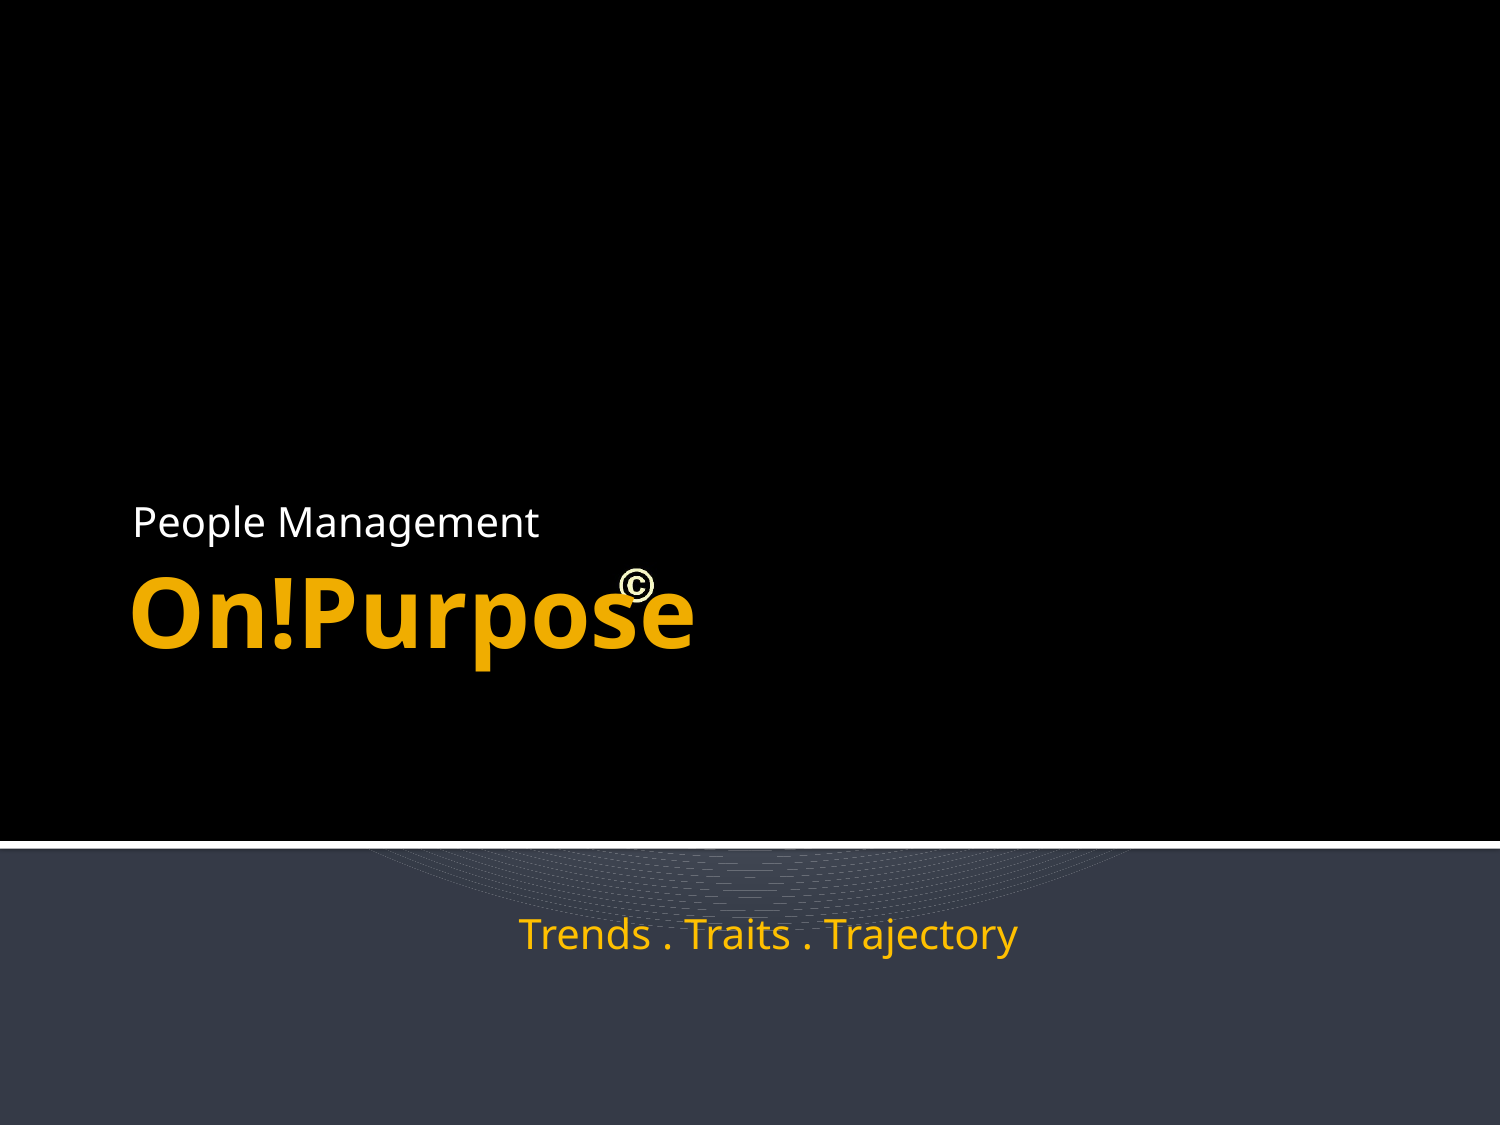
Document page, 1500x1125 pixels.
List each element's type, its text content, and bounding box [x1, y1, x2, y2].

subtitle People Management [112, 299, 1438, 546]
picture [612, 562, 657, 607]
text_box Trends . Traits . Trajectory [503, 900, 1033, 965]
title On!Purpose [112, 550, 1438, 825]
